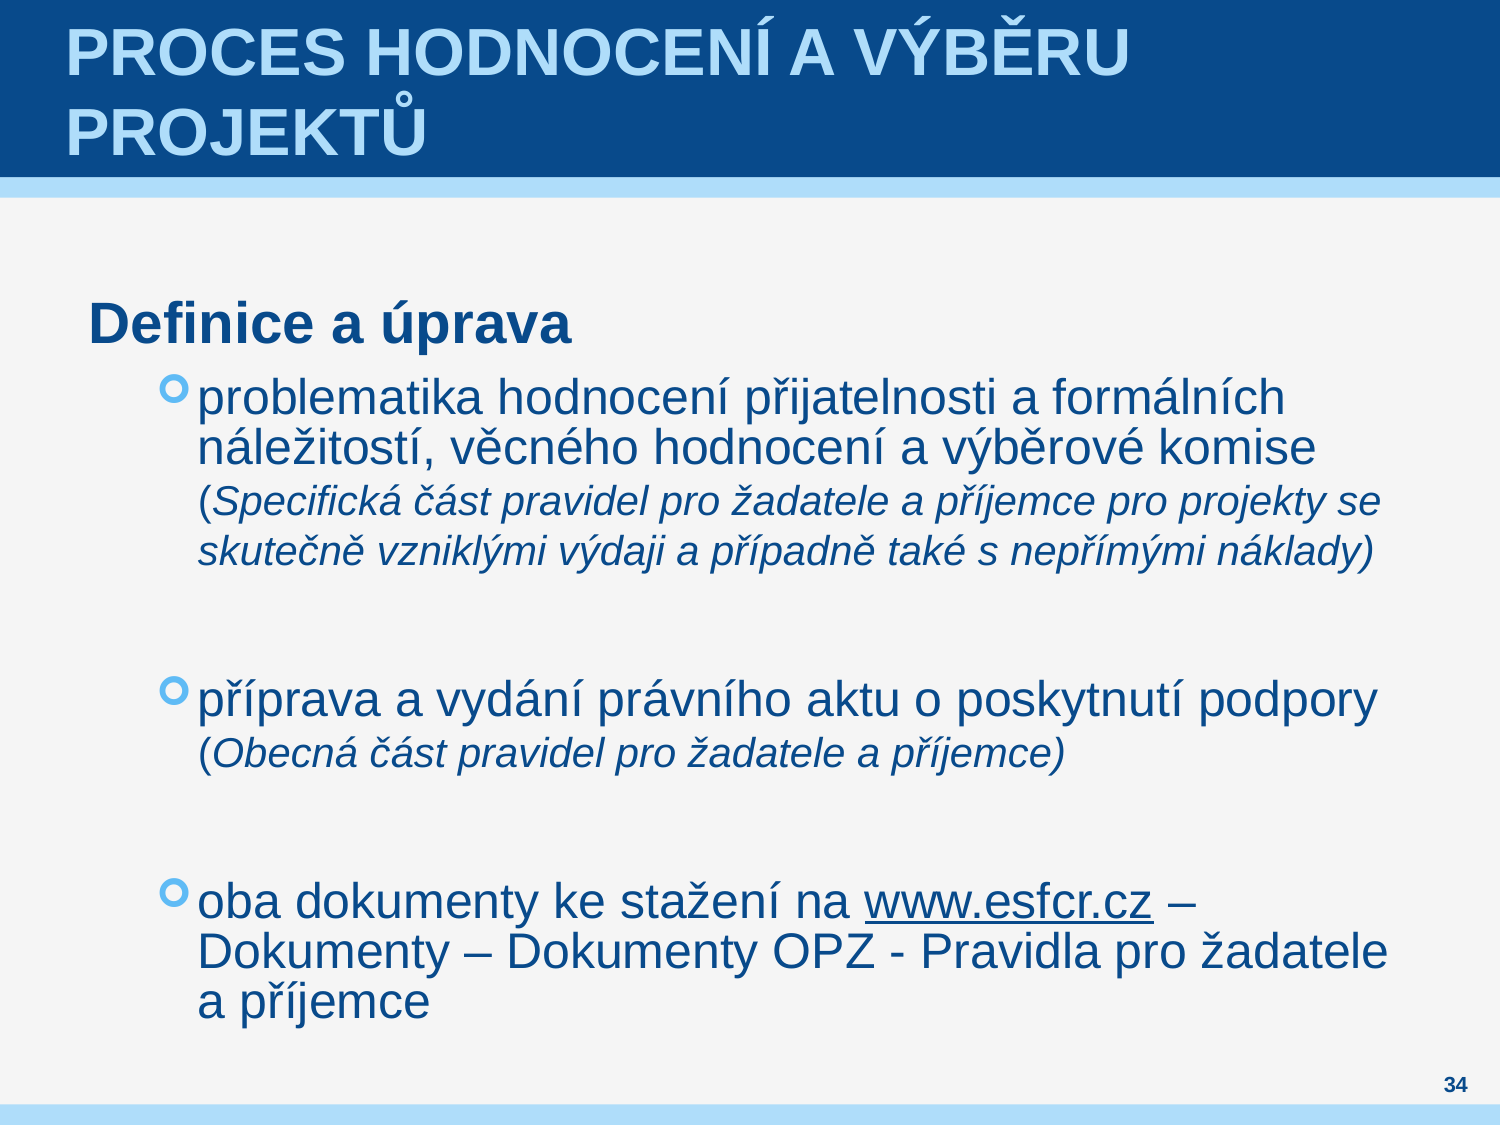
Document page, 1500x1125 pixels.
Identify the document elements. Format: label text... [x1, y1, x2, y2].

title Proces hodnocení a výběru projektů [59, 0, 1441, 178]
list Definice a úprava problematika hodnocení přijatelnosti a formálních náležitostí, věcného hodnocení a výběrové komise (Specifická část pravidel pro žadatele a příjemce pro projekty se skutečně vzniklými výdaji a případně také s nepřímými náklady) příprava a vydání právního aktu o poskytnutí podpory (Obecná část pravidel pro žadatele a příjemce) oba dokumenty ke stažení na www.esfcr.cz – Dokumenty – Dokumenty OPZ - Pravidla pro žadatele a příjemce [88, 295, 1412, 1004]
slide_number 34 [1417, 1068, 1495, 1099]
